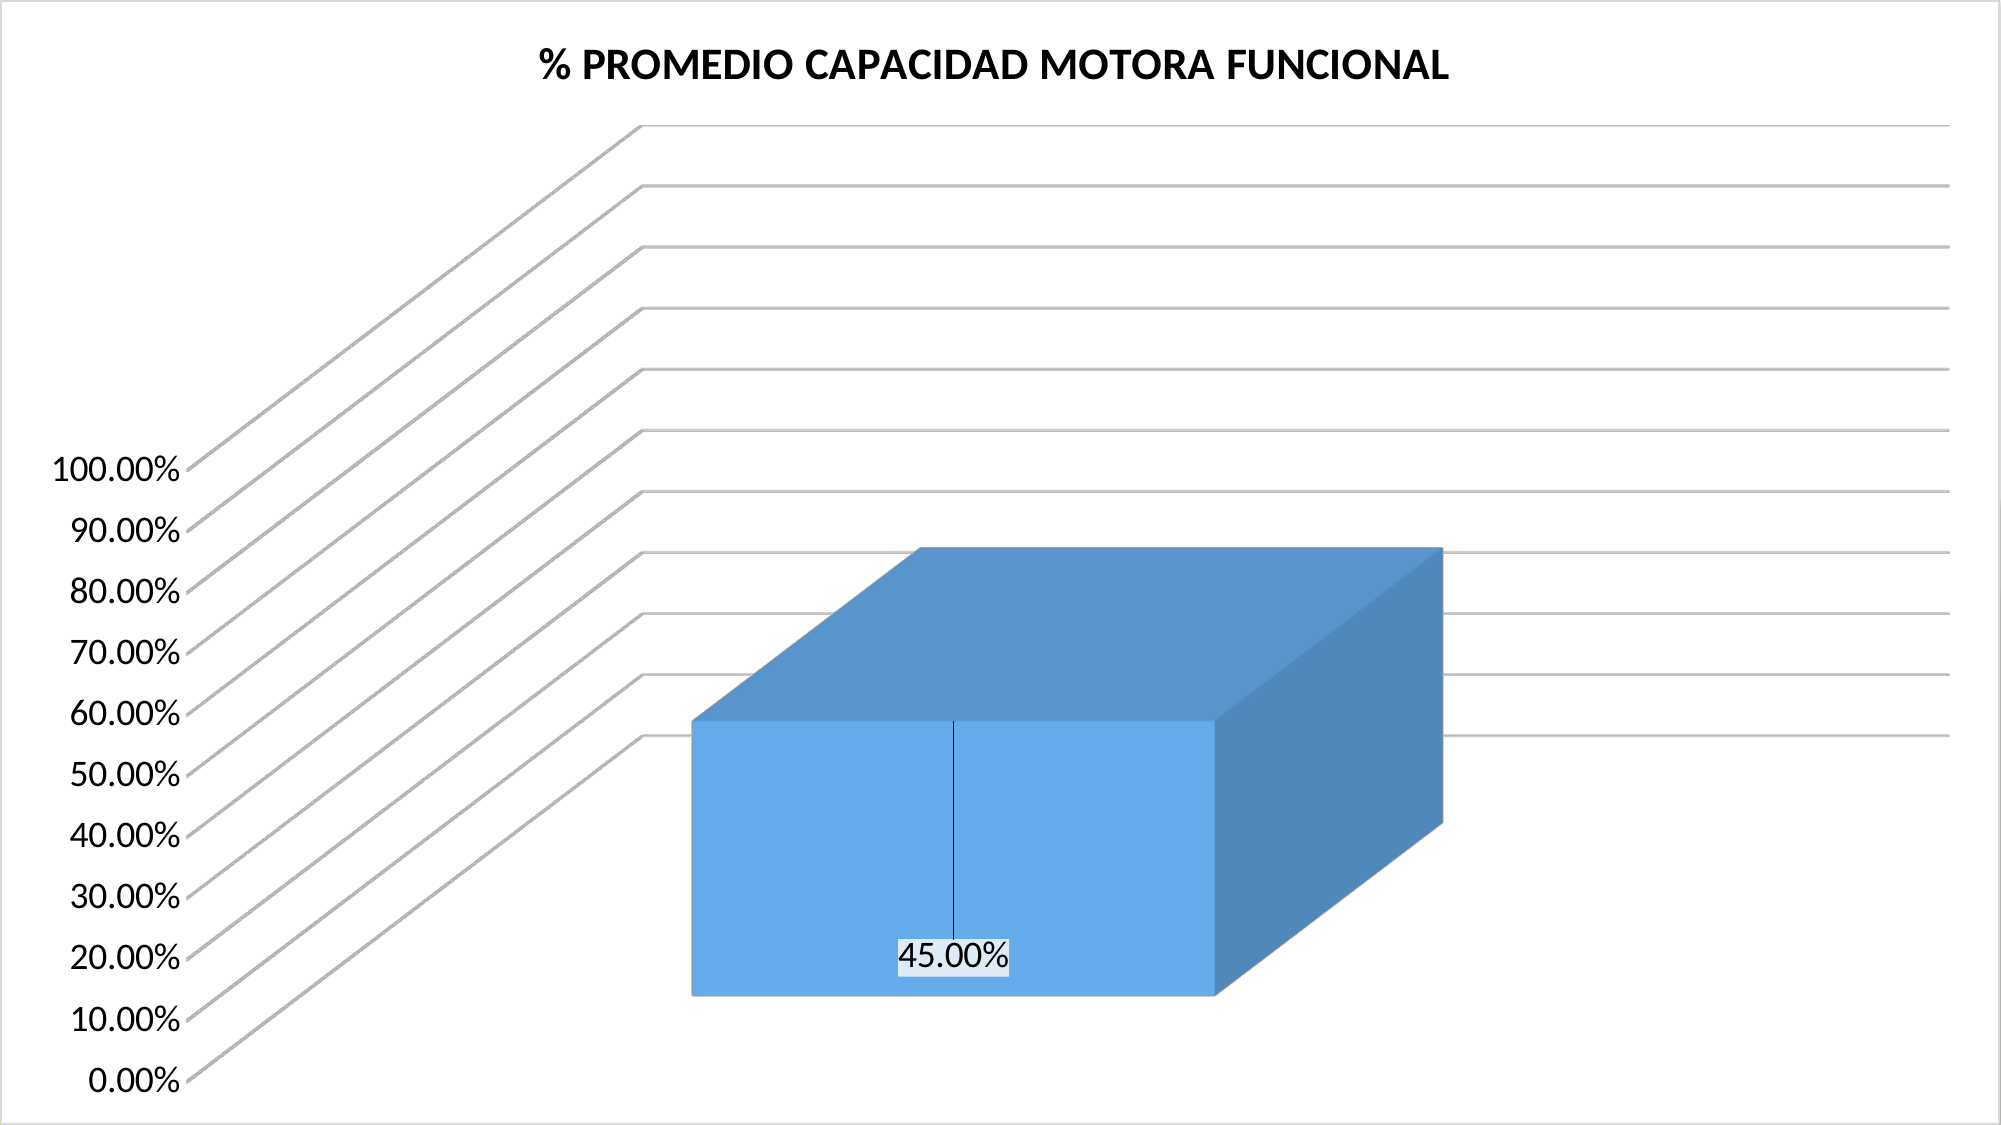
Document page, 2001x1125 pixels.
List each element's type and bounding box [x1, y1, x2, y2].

chart [0, 0, 2000, 1125]
